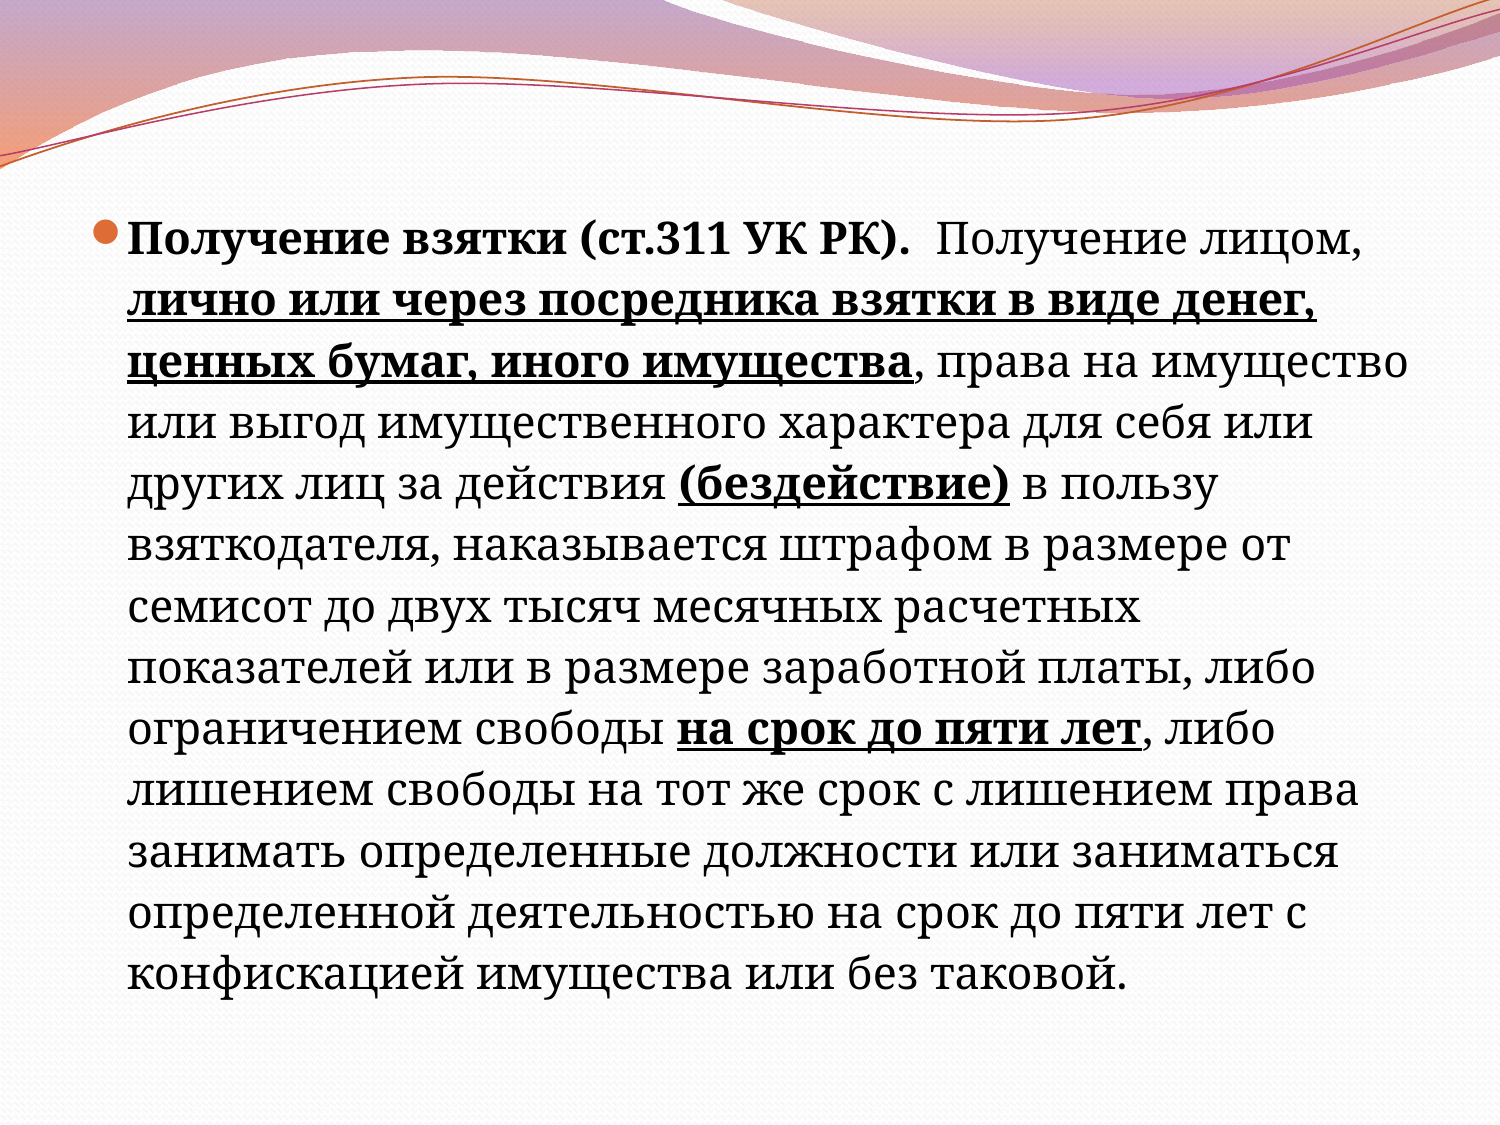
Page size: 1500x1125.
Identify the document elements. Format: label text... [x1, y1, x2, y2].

list Получение взятки (ст.311 УК РК). Получение лицом, лично или через посредника взятки в виде денег, ценных бумаг, иного имущества, права на имущество или выгод имущественного характера для себя или других лиц за действия (бездействие) в пользу взяткодателя, наказывается штрафом в размере от семисот до двух тысяч месячных расчетных показателей или в размере заработной платы, либо ограничением свободы на срок до пяти лет, либо лишением свободы на тот же срок с лишением права занимать определенные должности или заниматься определенной деятельностью на срок до пяти лет с конфискацией имущества или без таковой. [75, 199, 1425, 1038]
